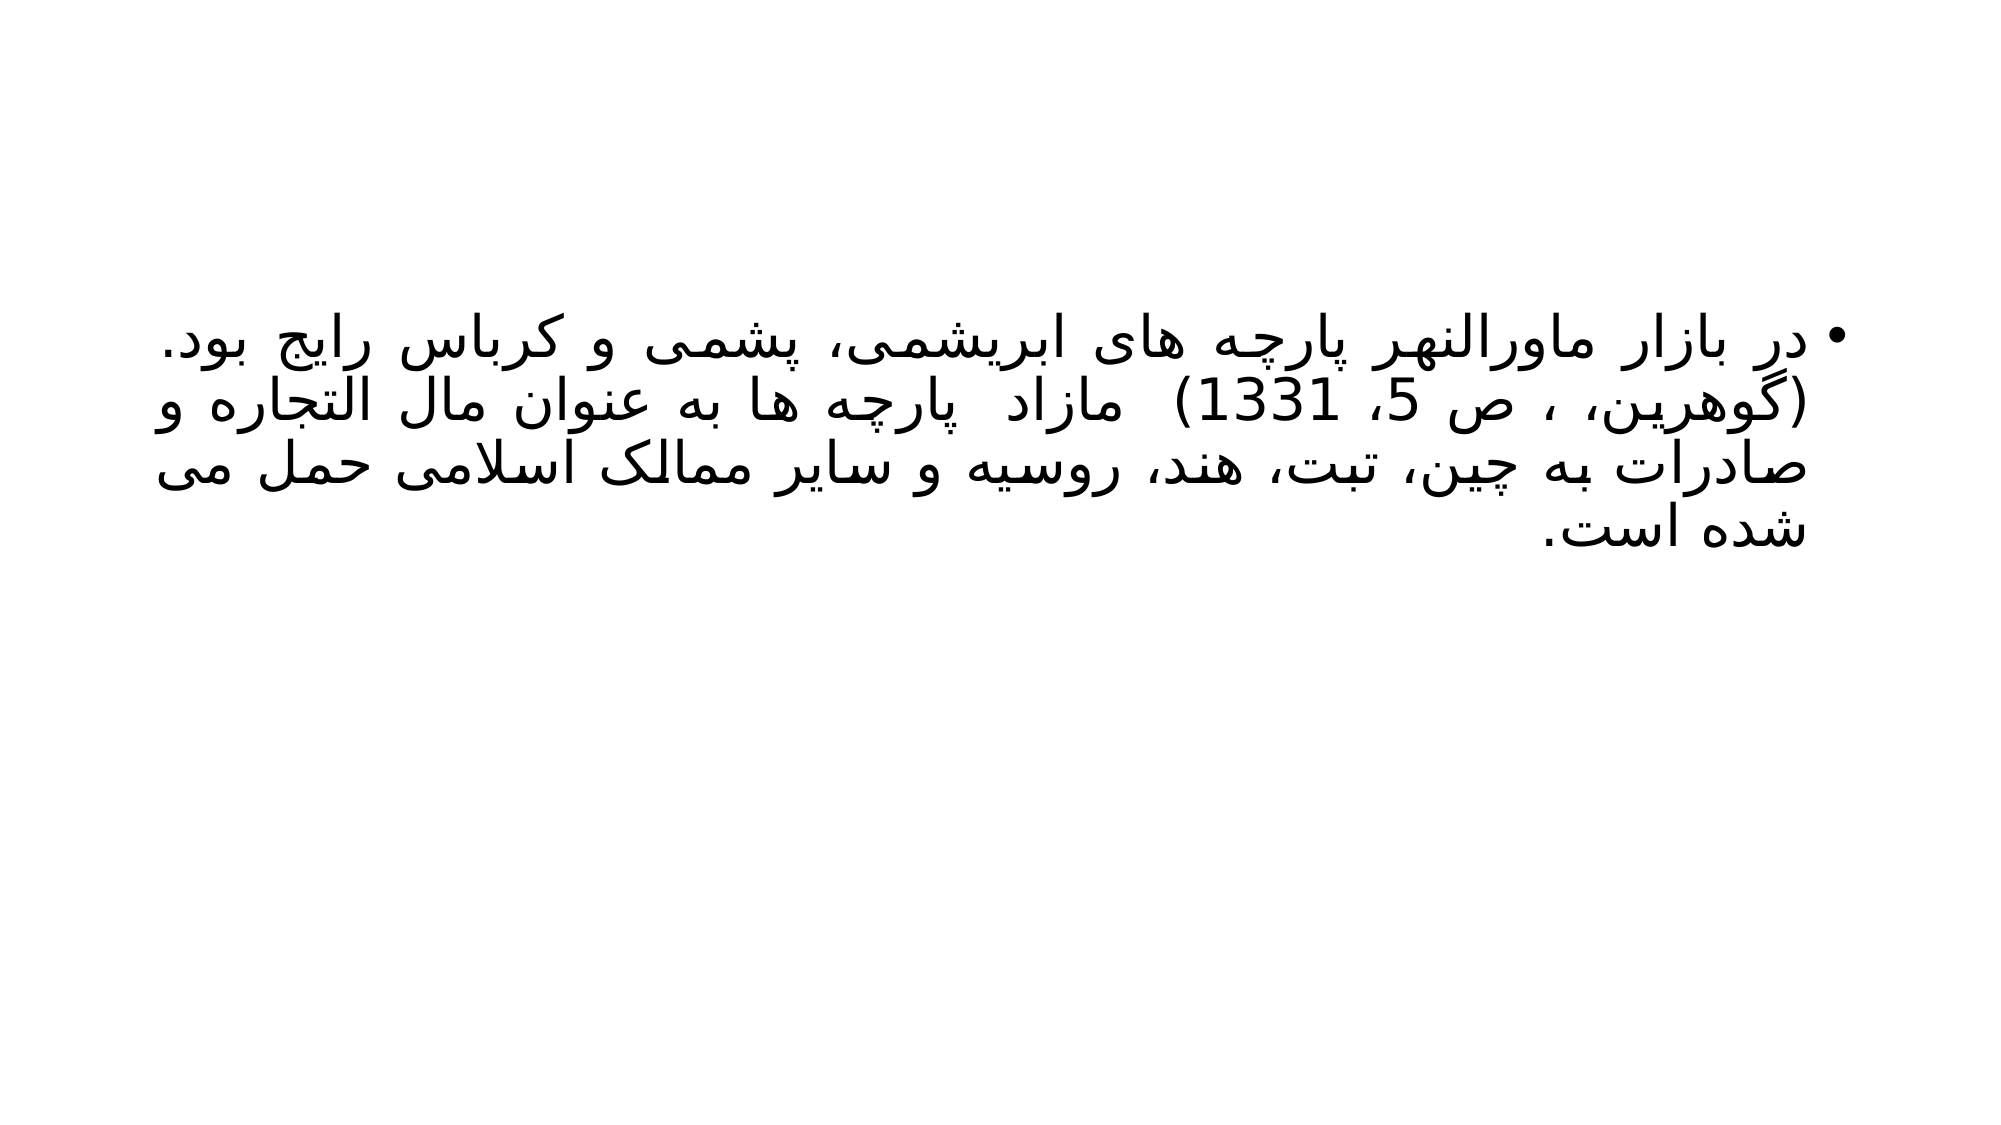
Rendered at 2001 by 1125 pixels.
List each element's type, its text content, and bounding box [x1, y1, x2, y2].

list در بازار ماورالنهر پارچه های ابریشمی، پشمی و کرباس رایج بود. (گوهرین، ، ص 5، 1331) مازاد پارچه ها به عنوان مال التجاره و صادرات به چین، تبت، هند، روسیه و سایر ممالک اسلامی حمل می شده است. [137, 299, 1863, 1014]
